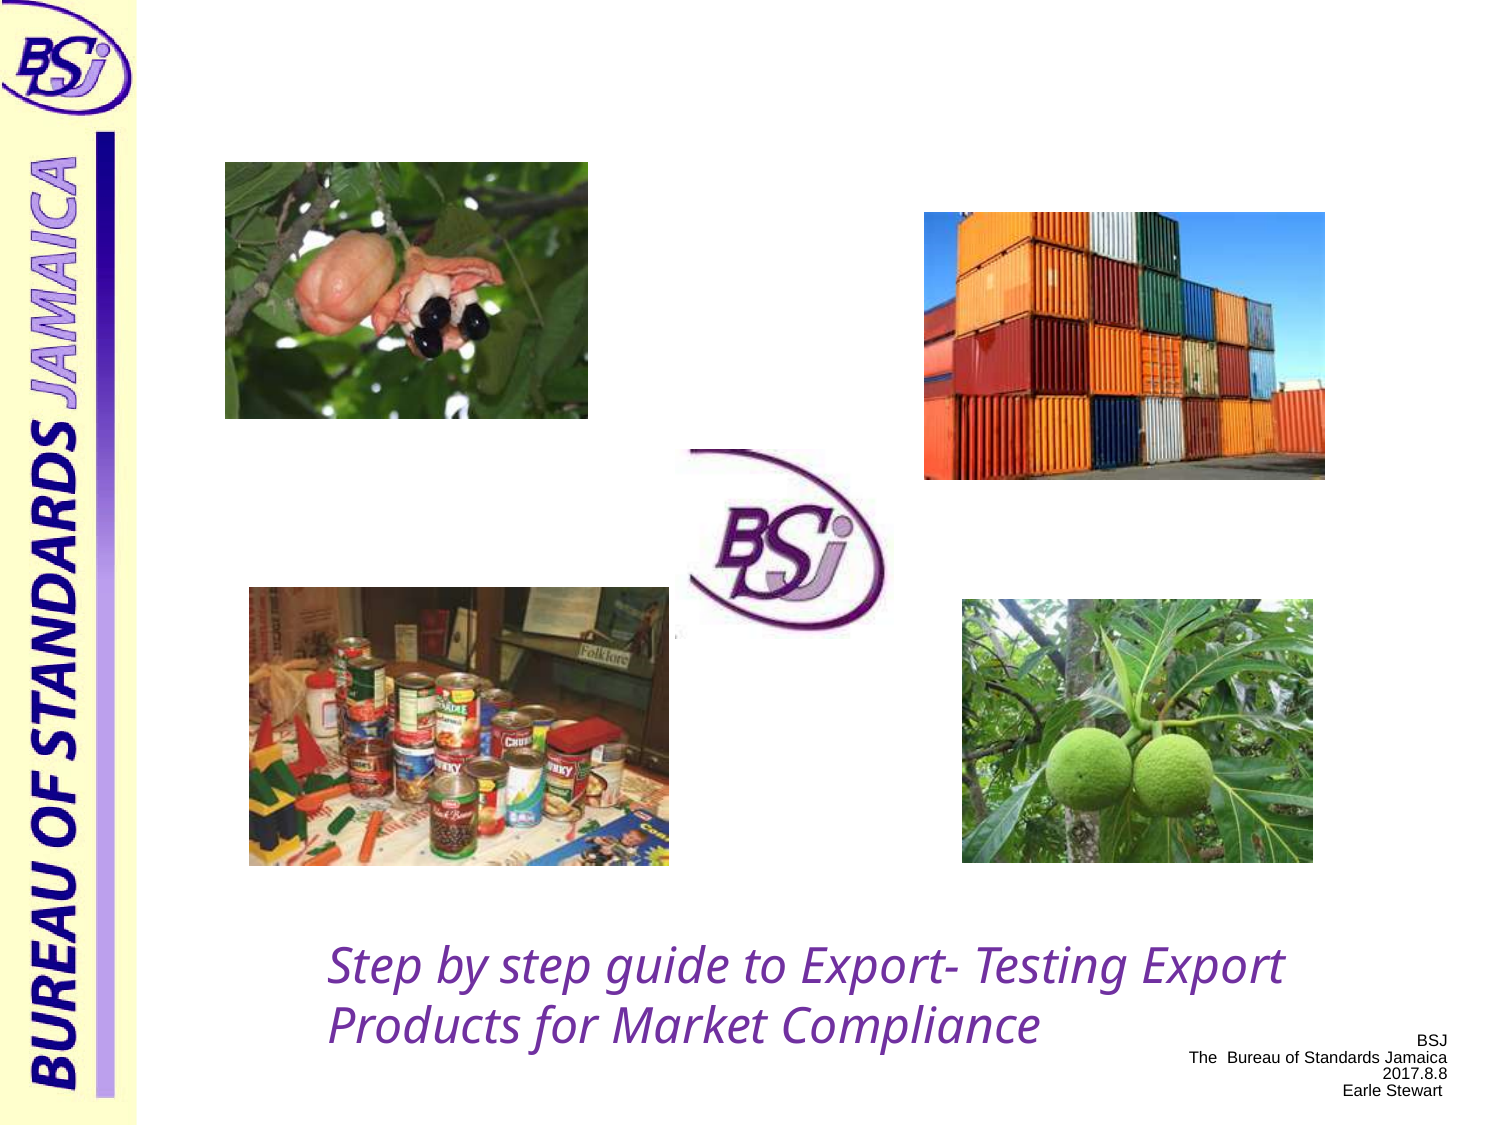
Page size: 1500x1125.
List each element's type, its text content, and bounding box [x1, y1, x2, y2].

title Step by step guide to Export- Testing Export Products for Market Compliance [312, 899, 1351, 1088]
picture [962, 599, 1313, 863]
picture [924, 212, 1326, 480]
picture [0, 0, 137, 1125]
picture [674, 449, 894, 640]
picture [249, 587, 669, 866]
picture [224, 162, 588, 419]
